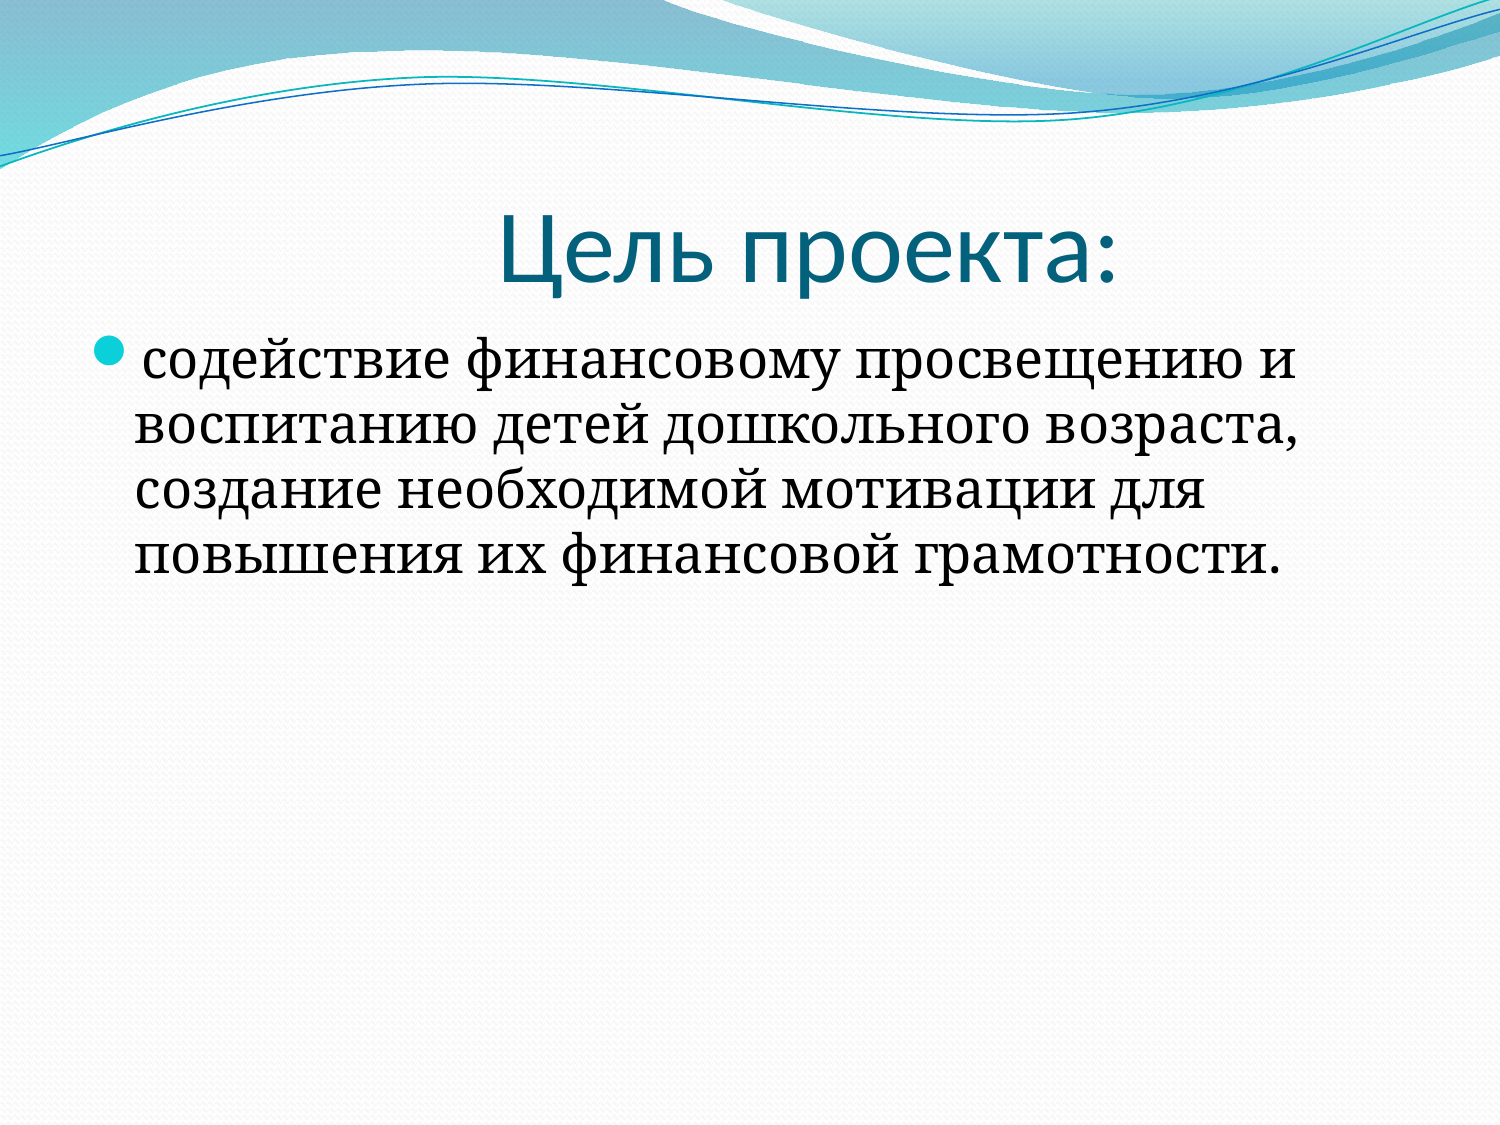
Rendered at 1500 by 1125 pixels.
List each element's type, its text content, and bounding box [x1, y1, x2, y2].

title Цель проекта: [75, 115, 1425, 303]
list содействие финансовому просвещению и воспитанию детей дошкольного возраста, создание необходимой мотивации для повышения их финансовой грамотности. [75, 317, 1425, 1038]
